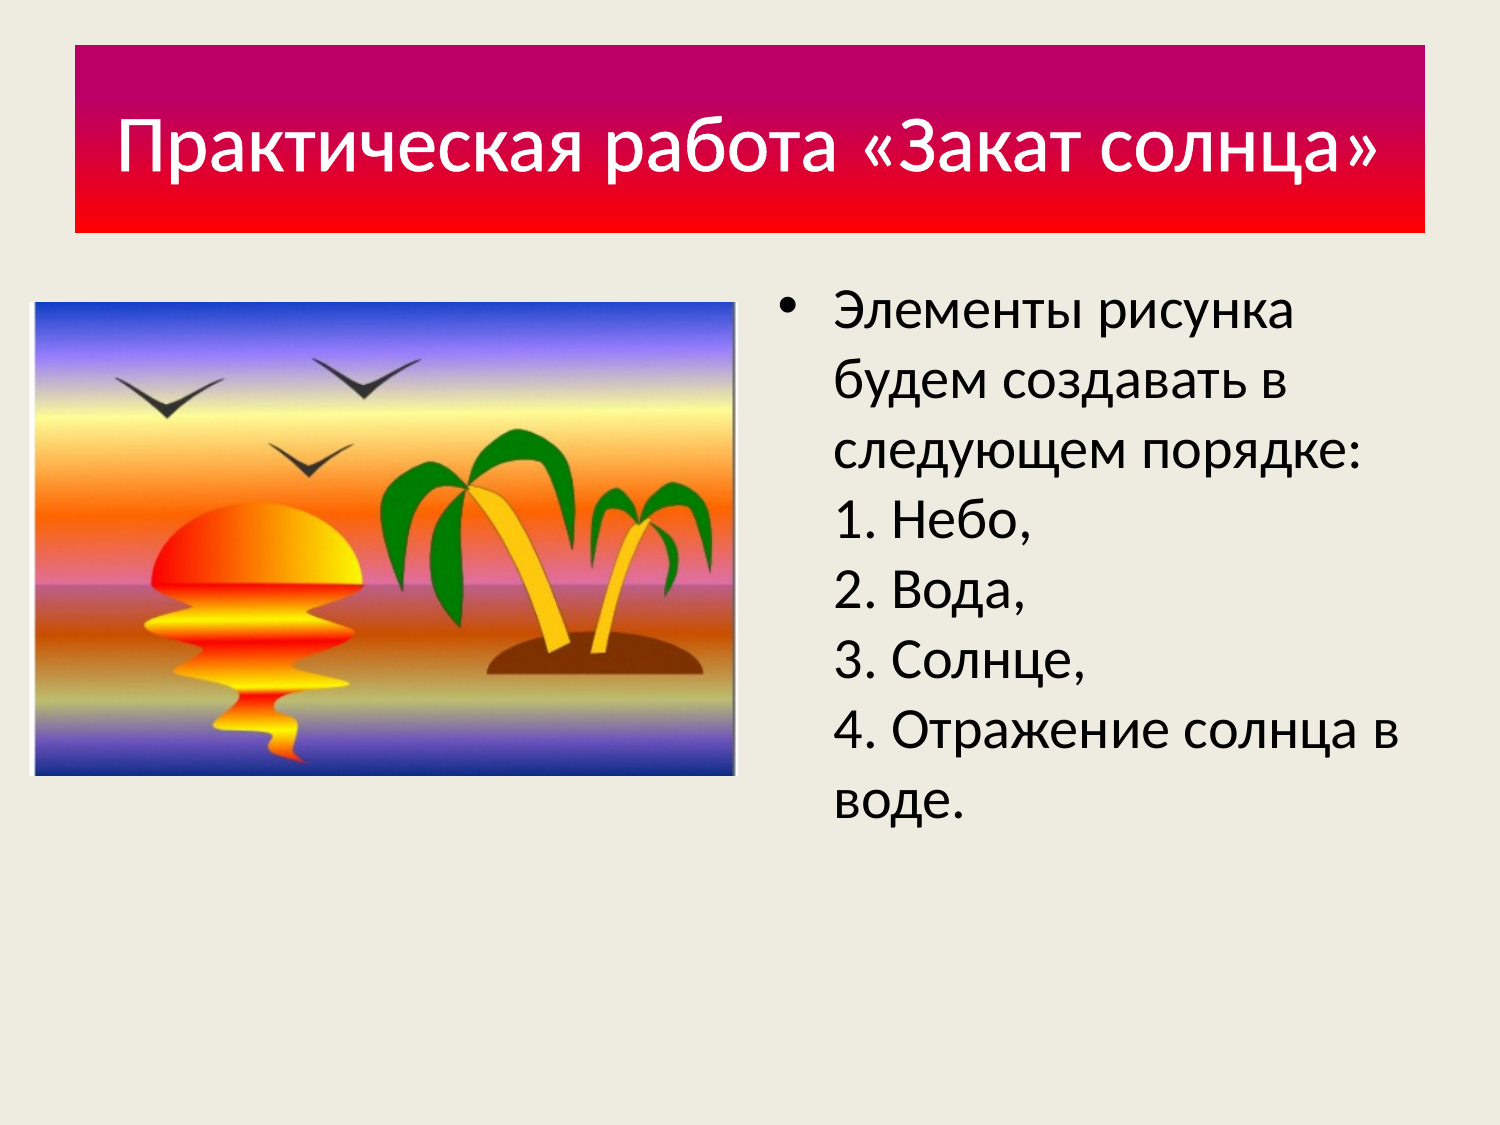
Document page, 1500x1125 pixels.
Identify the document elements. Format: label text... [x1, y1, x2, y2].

title Практическая работа «Закат солнца» [75, 45, 1425, 233]
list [28, 302, 739, 776]
list Элементы рисунка будем создавать в следующем порядке: 1. Небо, 2. Вода, 3. Солнце, 4. Отражение солнца в воде. [762, 262, 1425, 1005]
